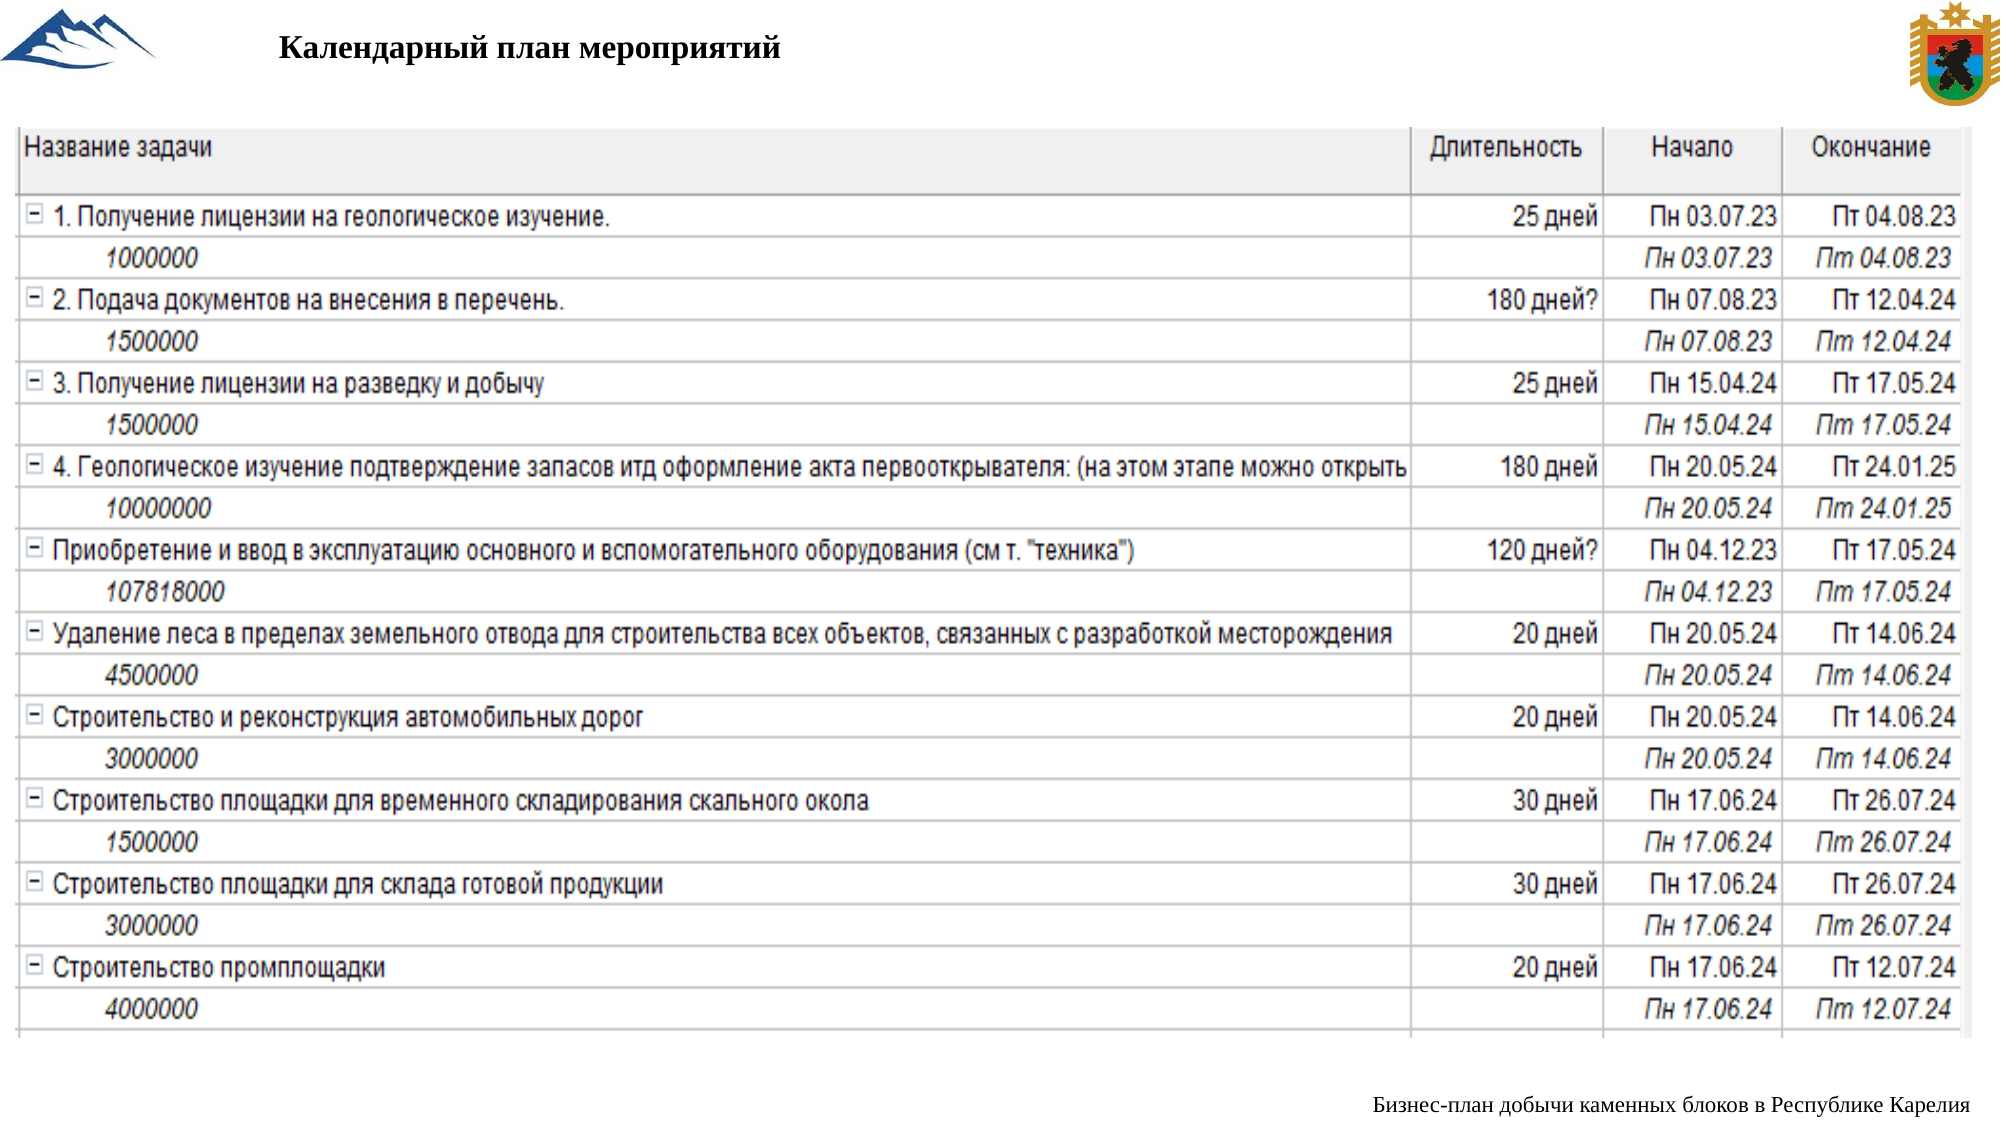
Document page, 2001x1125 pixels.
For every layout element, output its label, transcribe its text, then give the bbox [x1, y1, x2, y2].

picture [15, 127, 1972, 1038]
text_box Календарный план мероприятий [241, 13, 820, 73]
picture [1909, 1, 2000, 106]
text_box Бизнес-план добычи каменных блоков в Республике Карелия [1357, 1082, 2000, 1125]
picture [0, 1, 160, 78]
